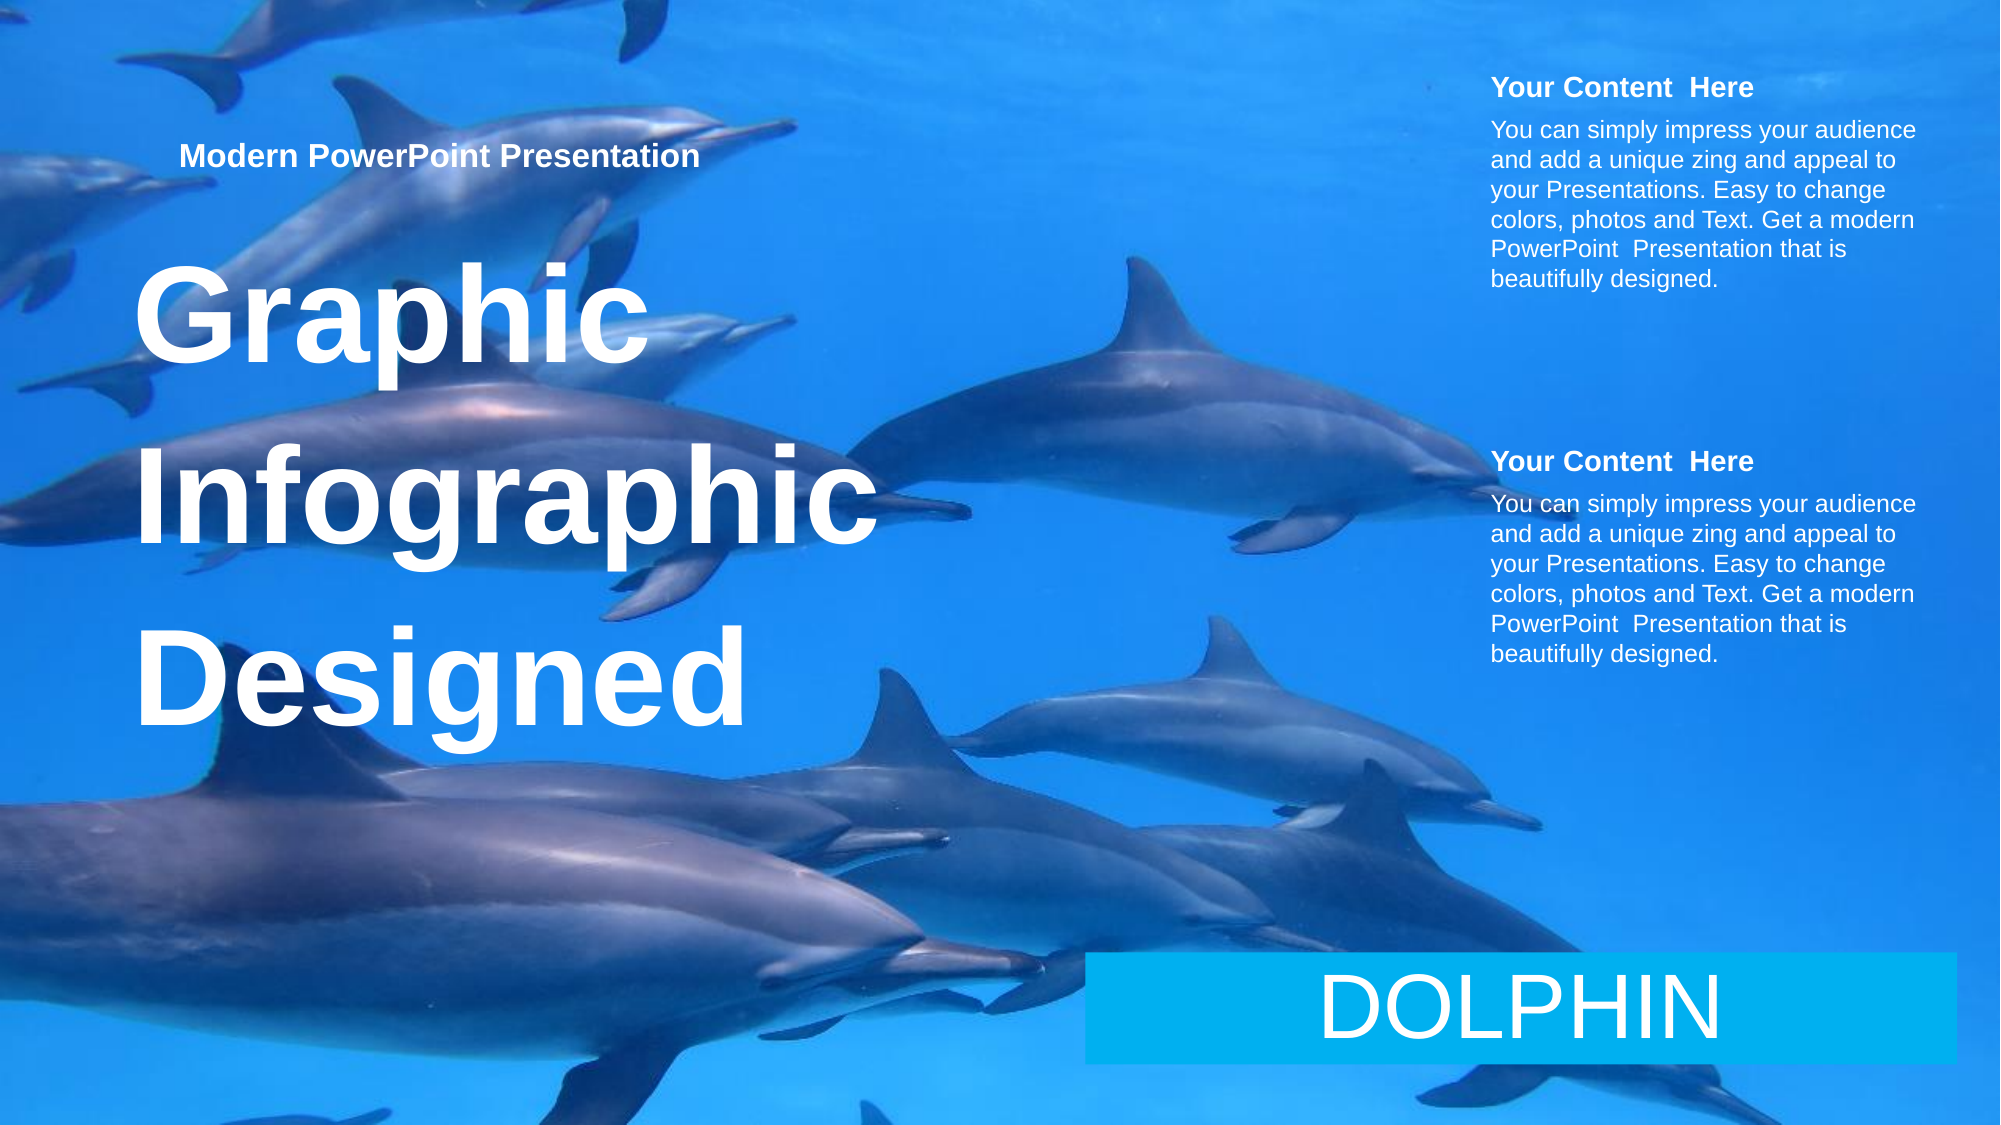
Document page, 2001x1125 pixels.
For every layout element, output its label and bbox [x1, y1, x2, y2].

text_box [1475, 60, 1958, 303]
picture [0, 0, 2000, 1125]
